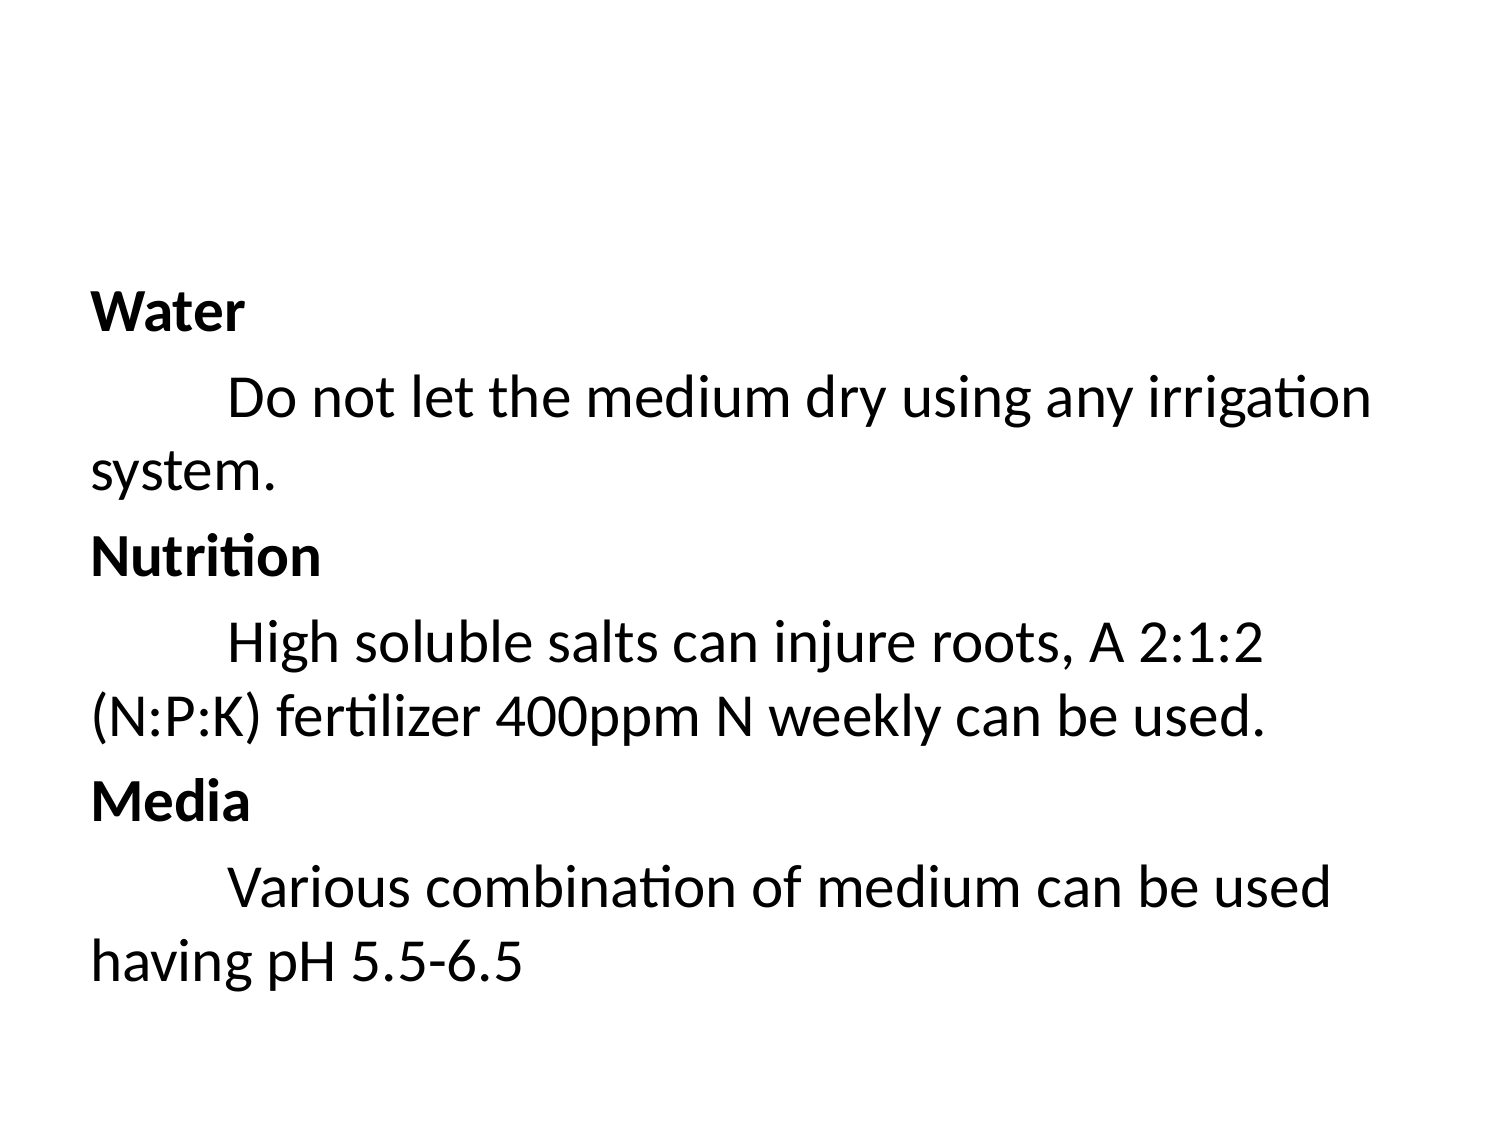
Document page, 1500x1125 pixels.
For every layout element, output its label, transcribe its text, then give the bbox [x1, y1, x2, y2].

list Water Do not let the medium dry using any irrigation system. Nutrition High soluble salts can injure roots, A 2:1:2 (N:P:K) fertilizer 400ppm N weekly can be used. Media Various combination of medium can be used having pH 5.5-6.5 [75, 262, 1425, 1005]
